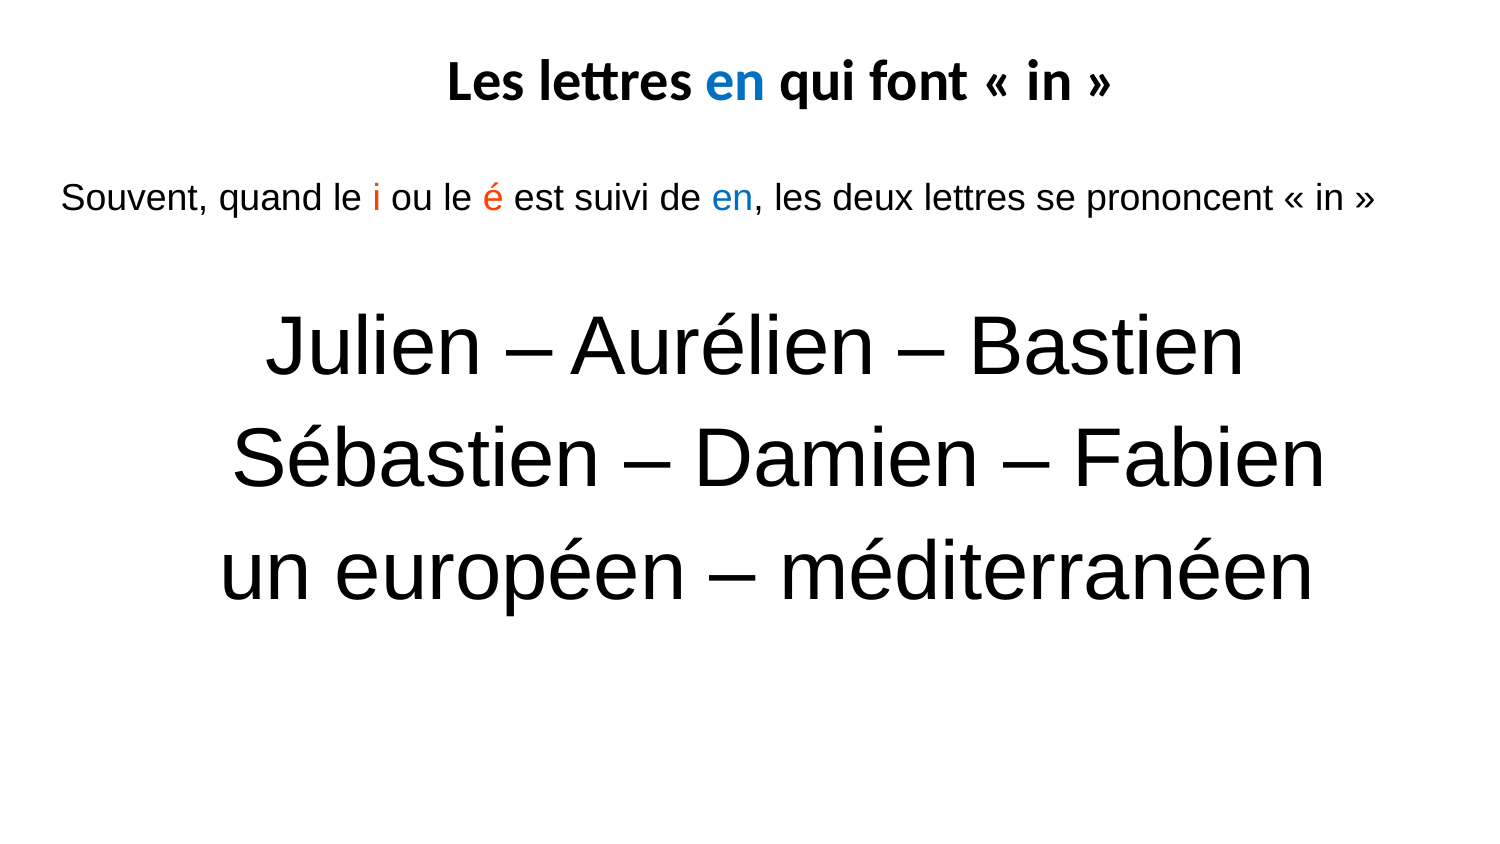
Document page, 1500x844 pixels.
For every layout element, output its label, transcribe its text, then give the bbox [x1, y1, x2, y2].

text_box Julien – Aurélien – Bastien Sébastien – Damien – Fabien un européen – méditerranéen [35, 283, 1500, 756]
text_box Les lettres en qui font « in » [200, 35, 1364, 142]
text_box Souvent, quand le i ou le é est suivi de en, les deux lettres se prononcent « in » [35, 165, 1488, 222]
